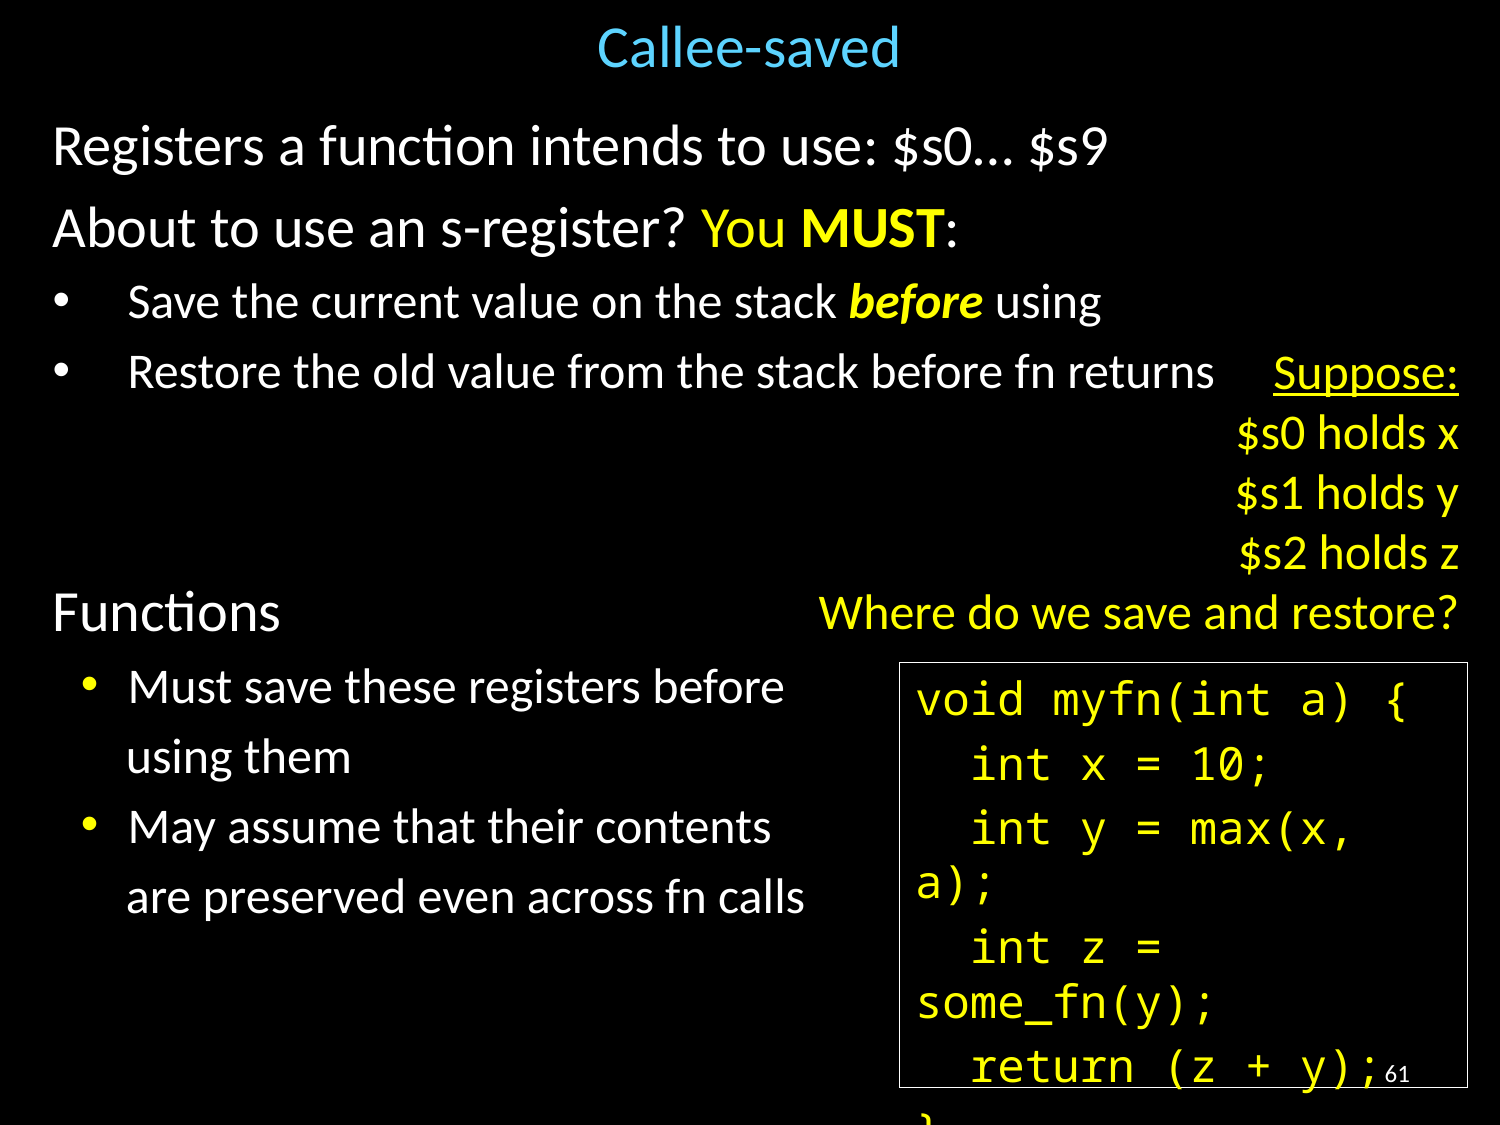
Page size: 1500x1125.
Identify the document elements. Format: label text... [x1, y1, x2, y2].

slide_number 61 [1074, 1042, 1425, 1103]
list Registers a function intends to use: $s0… $s9 About to use an s-register? You MUST: Save the current value on the stack before using Restore the old value from the stack before fn returns Functions Must save these registers before using them May assume that their contents are preserved even across fn calls [37, 99, 1463, 1088]
text_box void myfn(int a) { int x = 10; int y = max(x, a); int z = some_fn(y); return (z + y); } [899, 662, 1468, 1088]
title Callee-saved [37, 0, 1463, 88]
text_box Suppose: $s0 holds x $s1 holds y $s2 holds z Where do we save and restore? [803, 331, 1475, 647]
